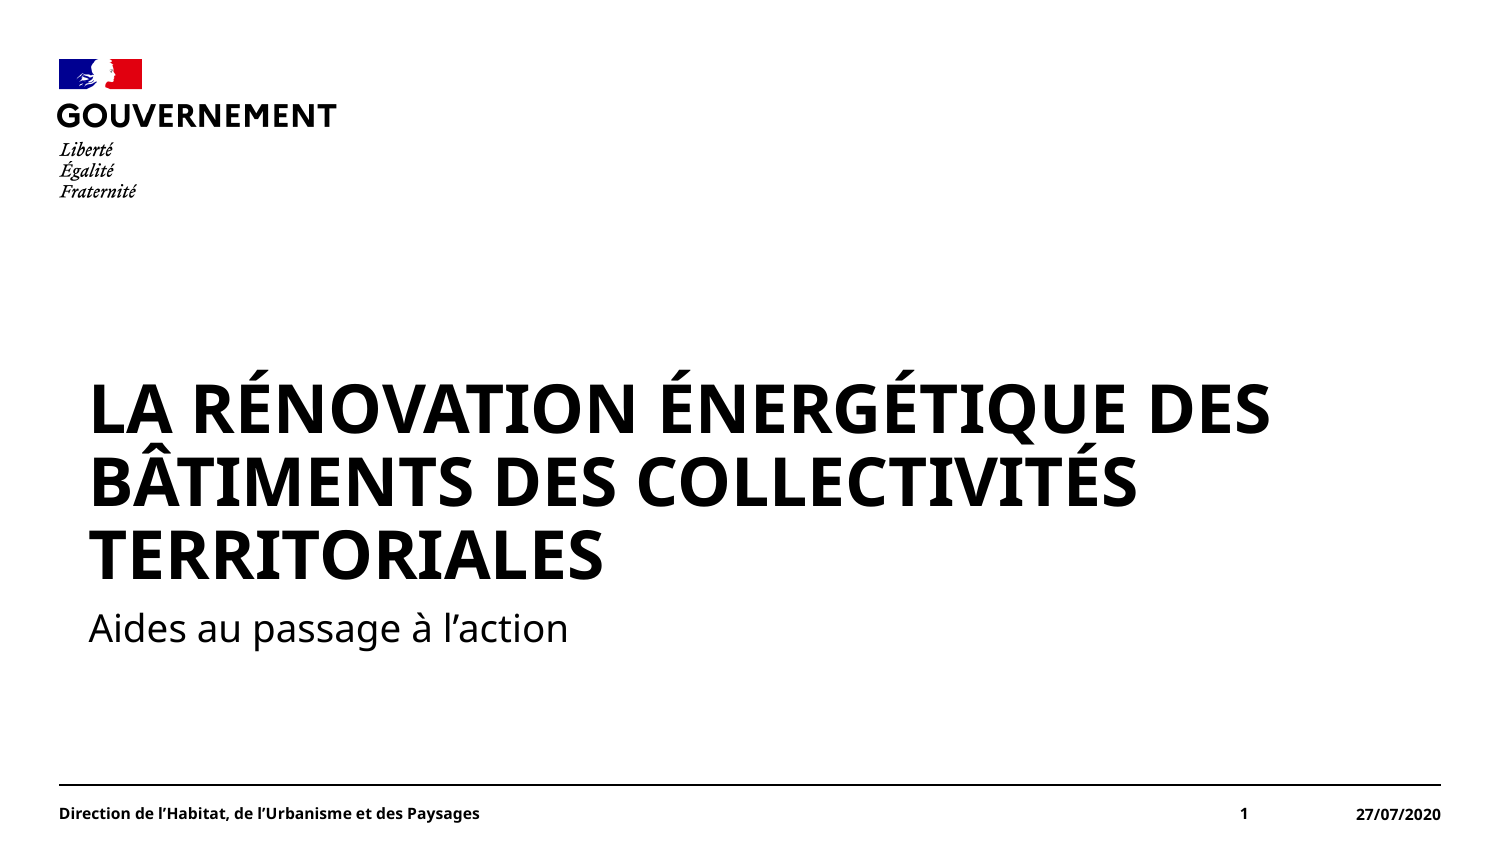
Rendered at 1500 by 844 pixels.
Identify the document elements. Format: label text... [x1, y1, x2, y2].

text_box la rénovation énergétique des bâtiments des collectivités territoriales Aides au passage à l’action [88, 374, 1471, 716]
picture [29, 29, 385, 266]
footer Direction de l’Habitat, de l’Urbanisme et des Paysages [59, 784, 1027, 844]
slide_number 1 [1027, 784, 1249, 844]
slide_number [1249, 784, 1441, 844]
